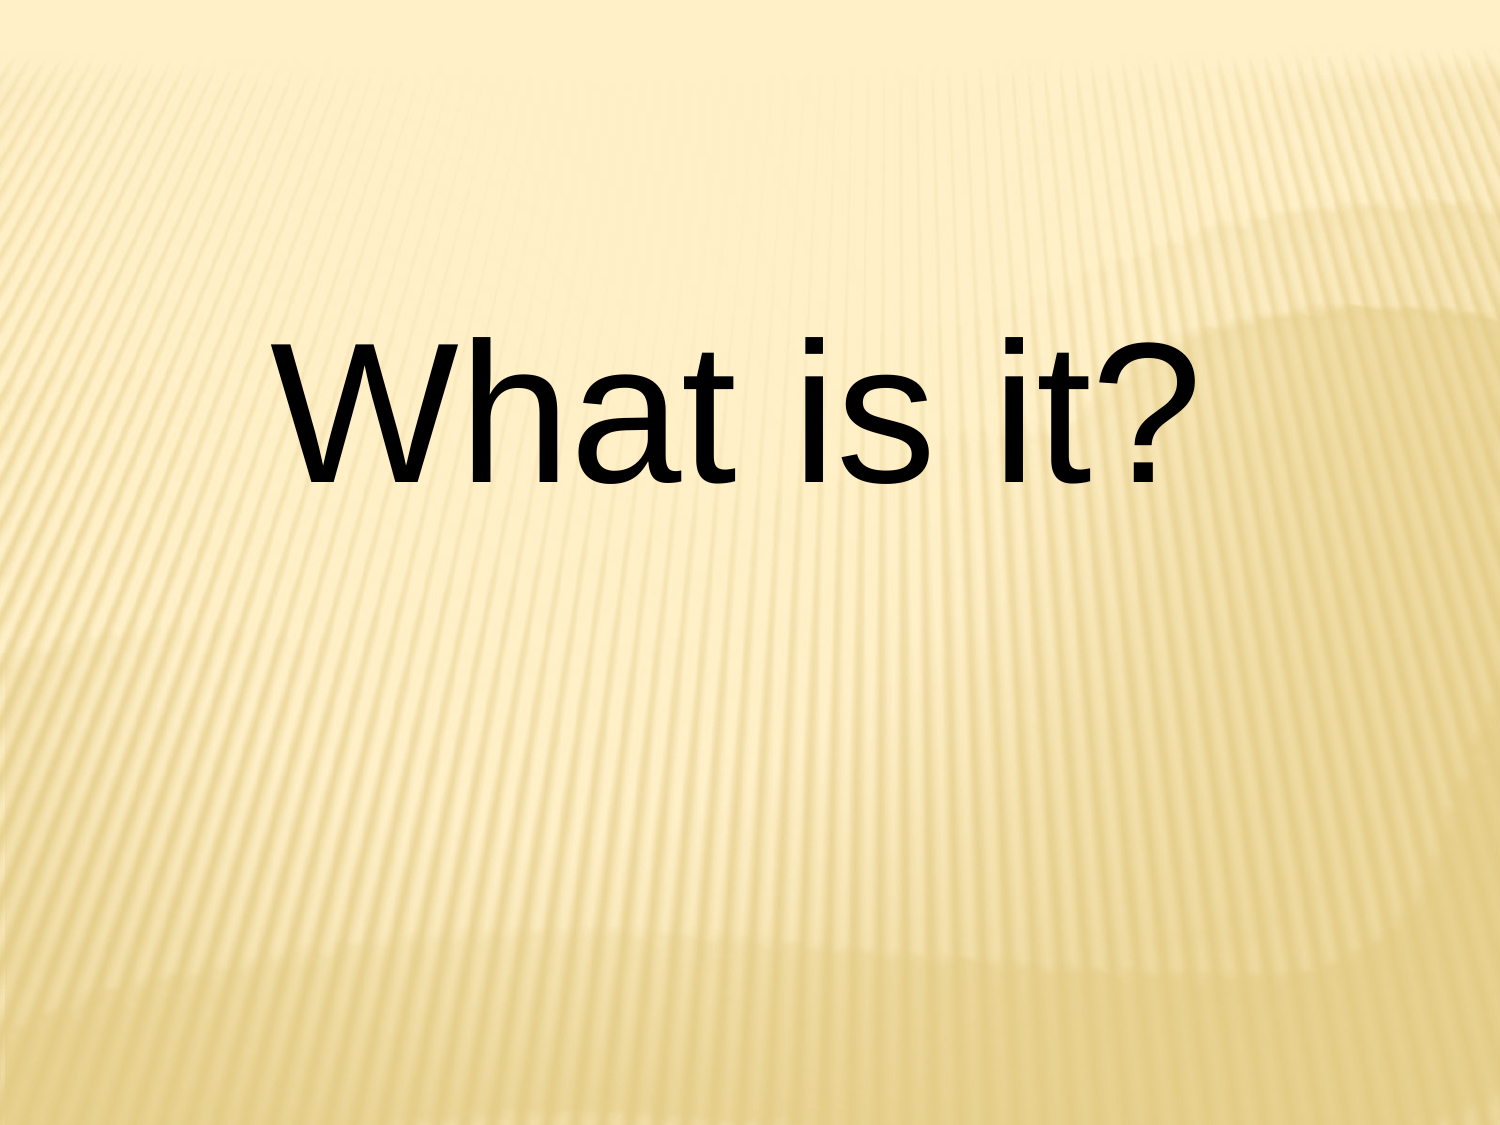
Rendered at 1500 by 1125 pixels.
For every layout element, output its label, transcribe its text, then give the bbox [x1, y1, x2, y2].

text_box What is it? [255, 275, 1219, 531]
